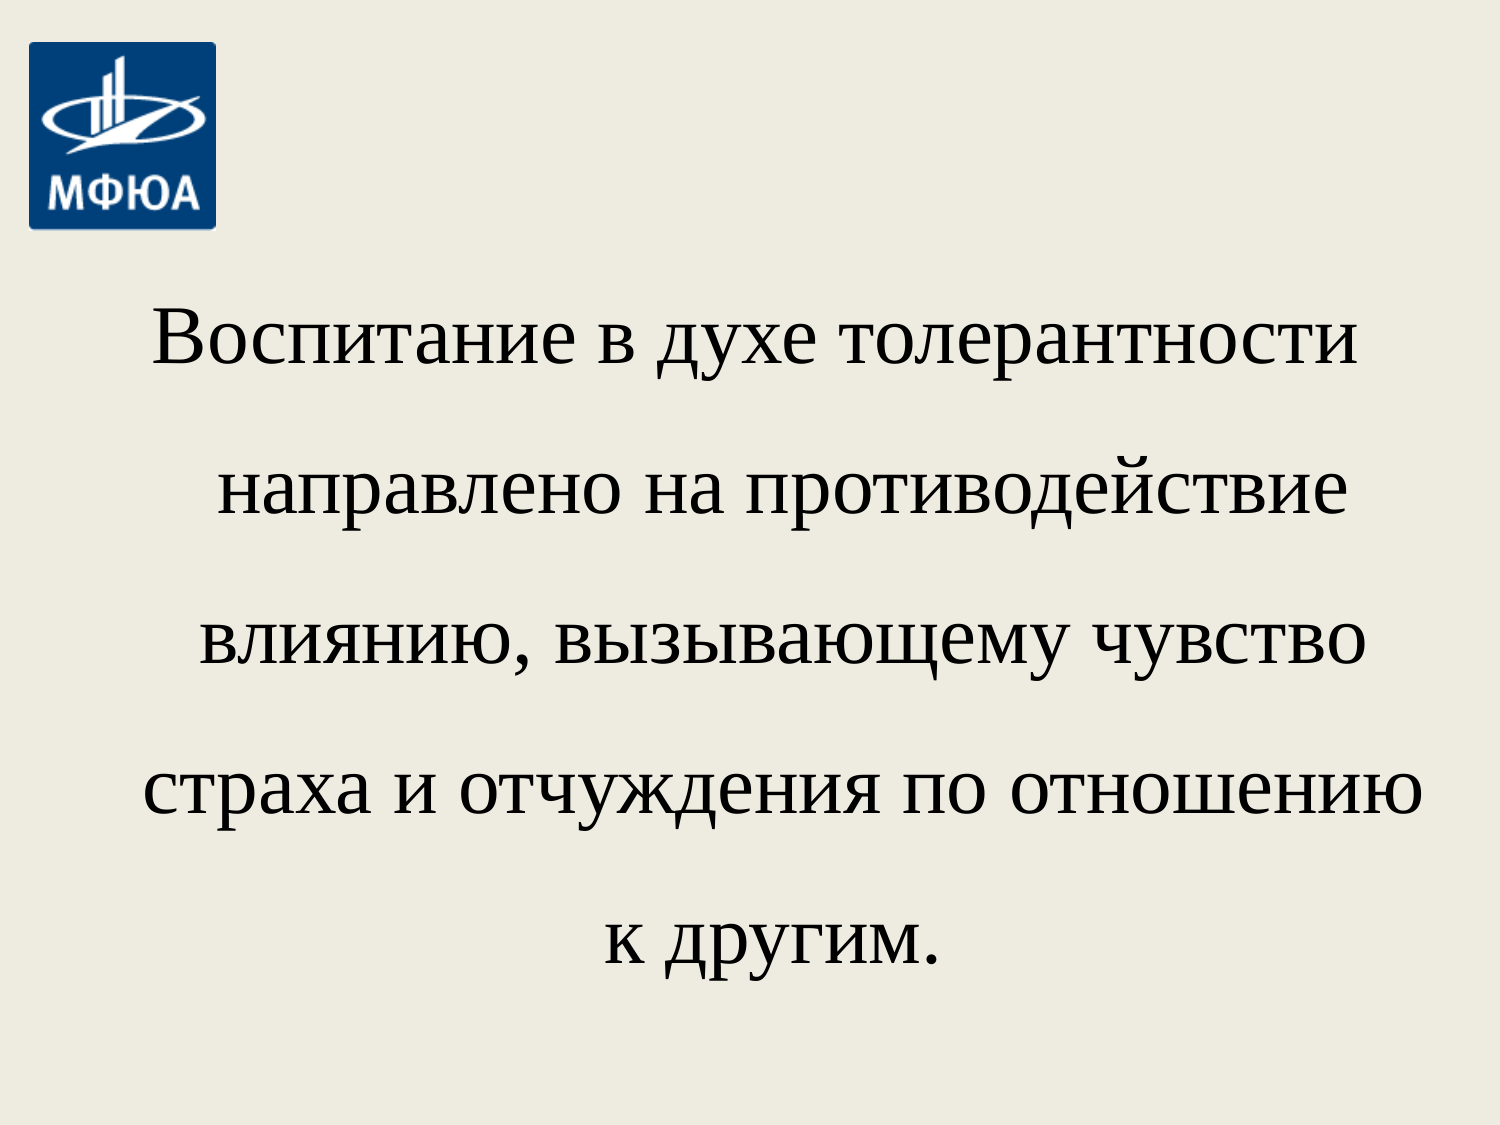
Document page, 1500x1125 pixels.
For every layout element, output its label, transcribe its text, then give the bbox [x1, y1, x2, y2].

picture [29, 42, 216, 231]
list Воспитание в духе толерантности направлено на противодействие влиянию, вызывающему чувство страха и отчуждения по отношению к другим. [46, 222, 1466, 1091]
